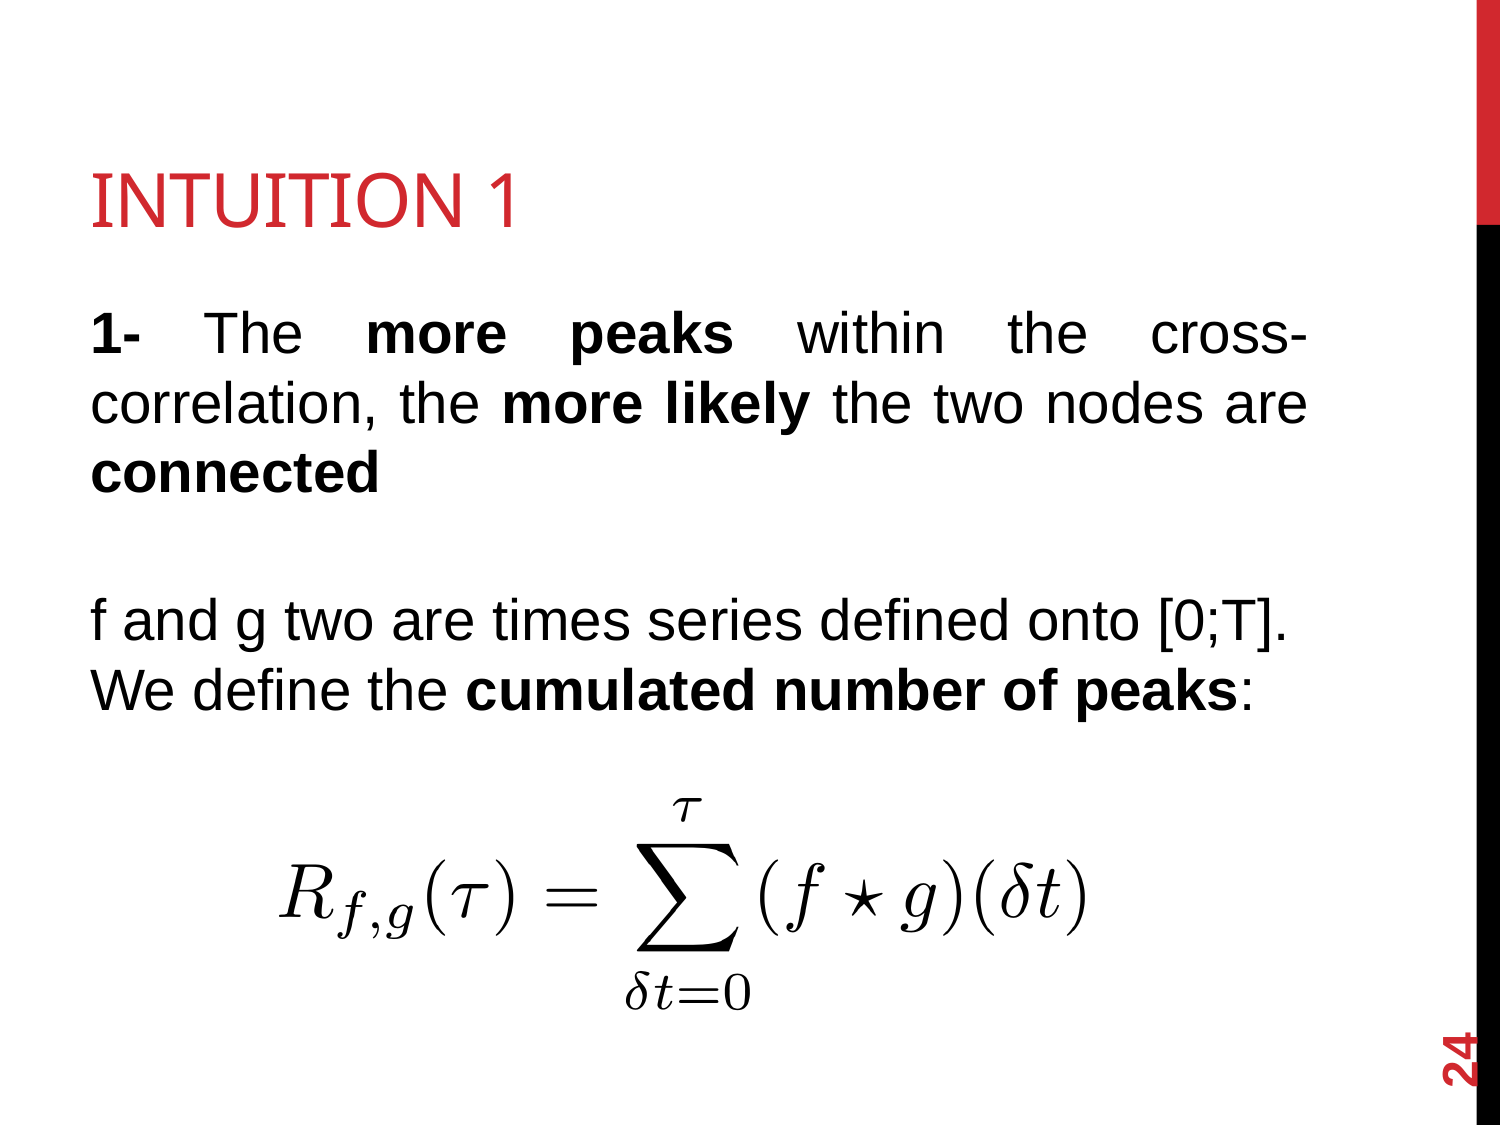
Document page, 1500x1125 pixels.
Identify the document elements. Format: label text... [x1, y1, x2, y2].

slide_number 24 [1427, 887, 1488, 1104]
title Intuition 1 [75, 25, 1025, 250]
picture [225, 760, 1159, 1061]
list 1- The more peaks within the cross-correlation, the more likely the two nodes are connected f and g two are times series defined onto [0;T]. We define the cumulated number of peaks: [75, 287, 1325, 1005]
